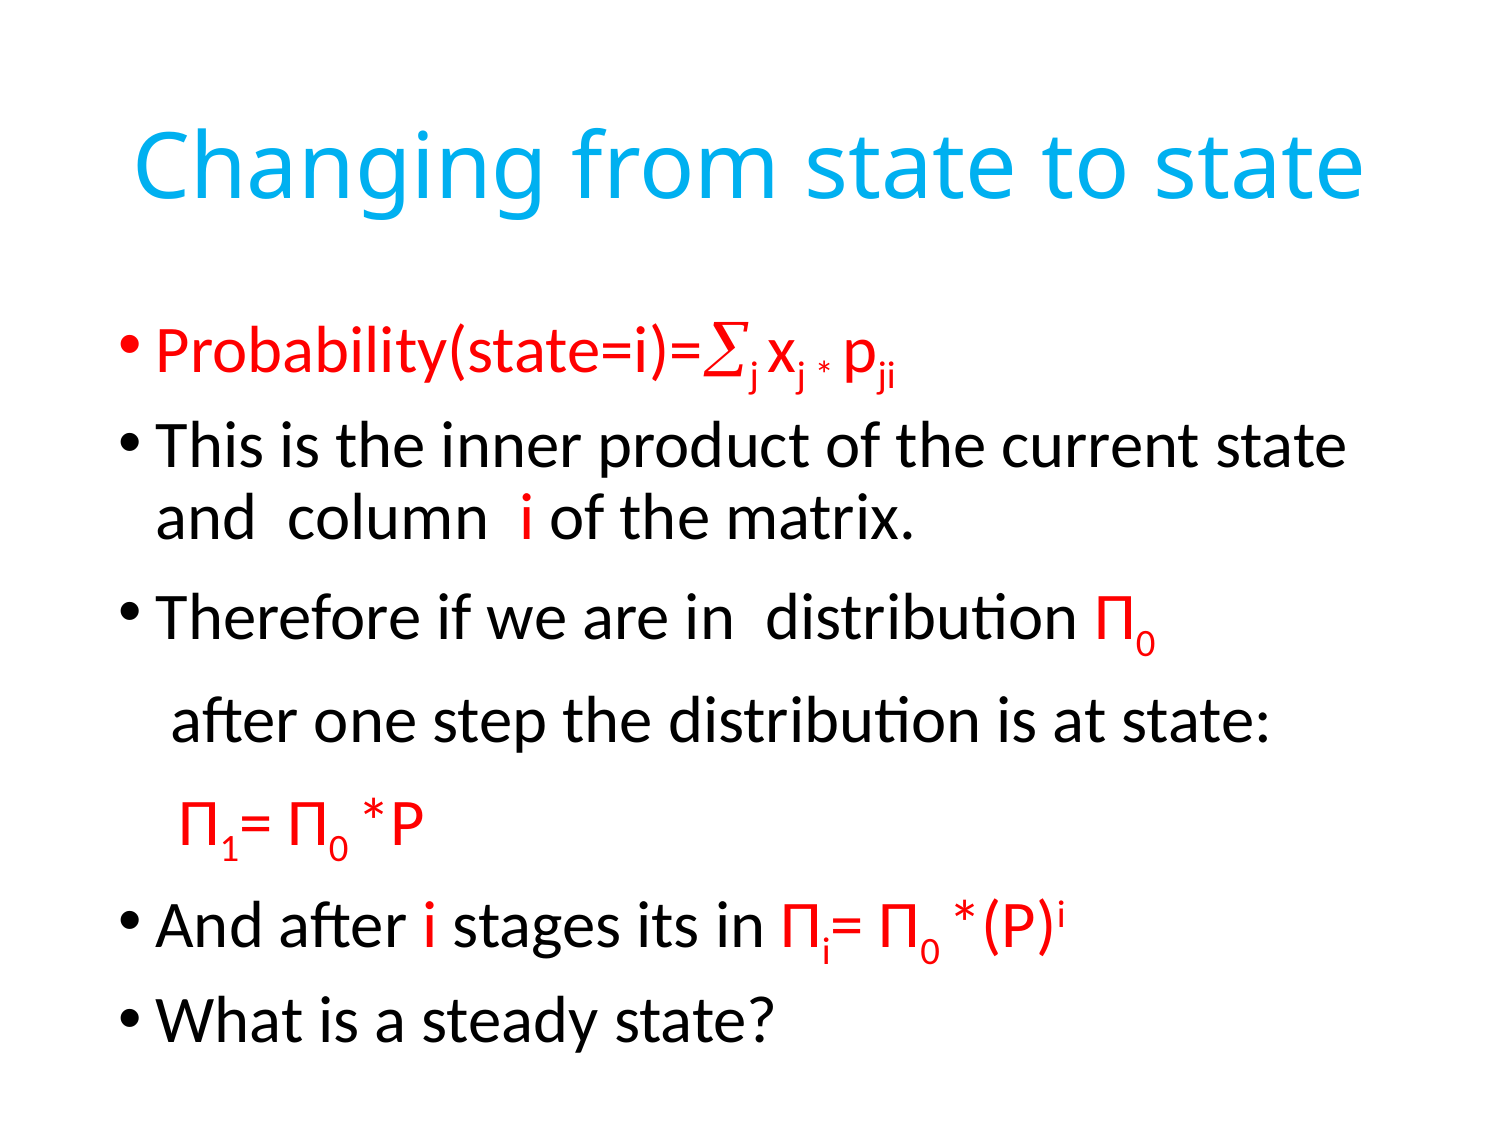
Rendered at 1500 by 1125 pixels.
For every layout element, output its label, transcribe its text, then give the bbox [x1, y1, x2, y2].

list Probability(state=i)=j xj * pji This is the inner product of the current state and column i of the matrix. Therefore if we are in distribution Π0 after one step the distribution is at state: Π1= Π0 *P And after i stages its in Πi= Π0 *(P)i What is a steady state? [103, 299, 1397, 1014]
title Changing from state to state [103, 59, 1397, 278]
